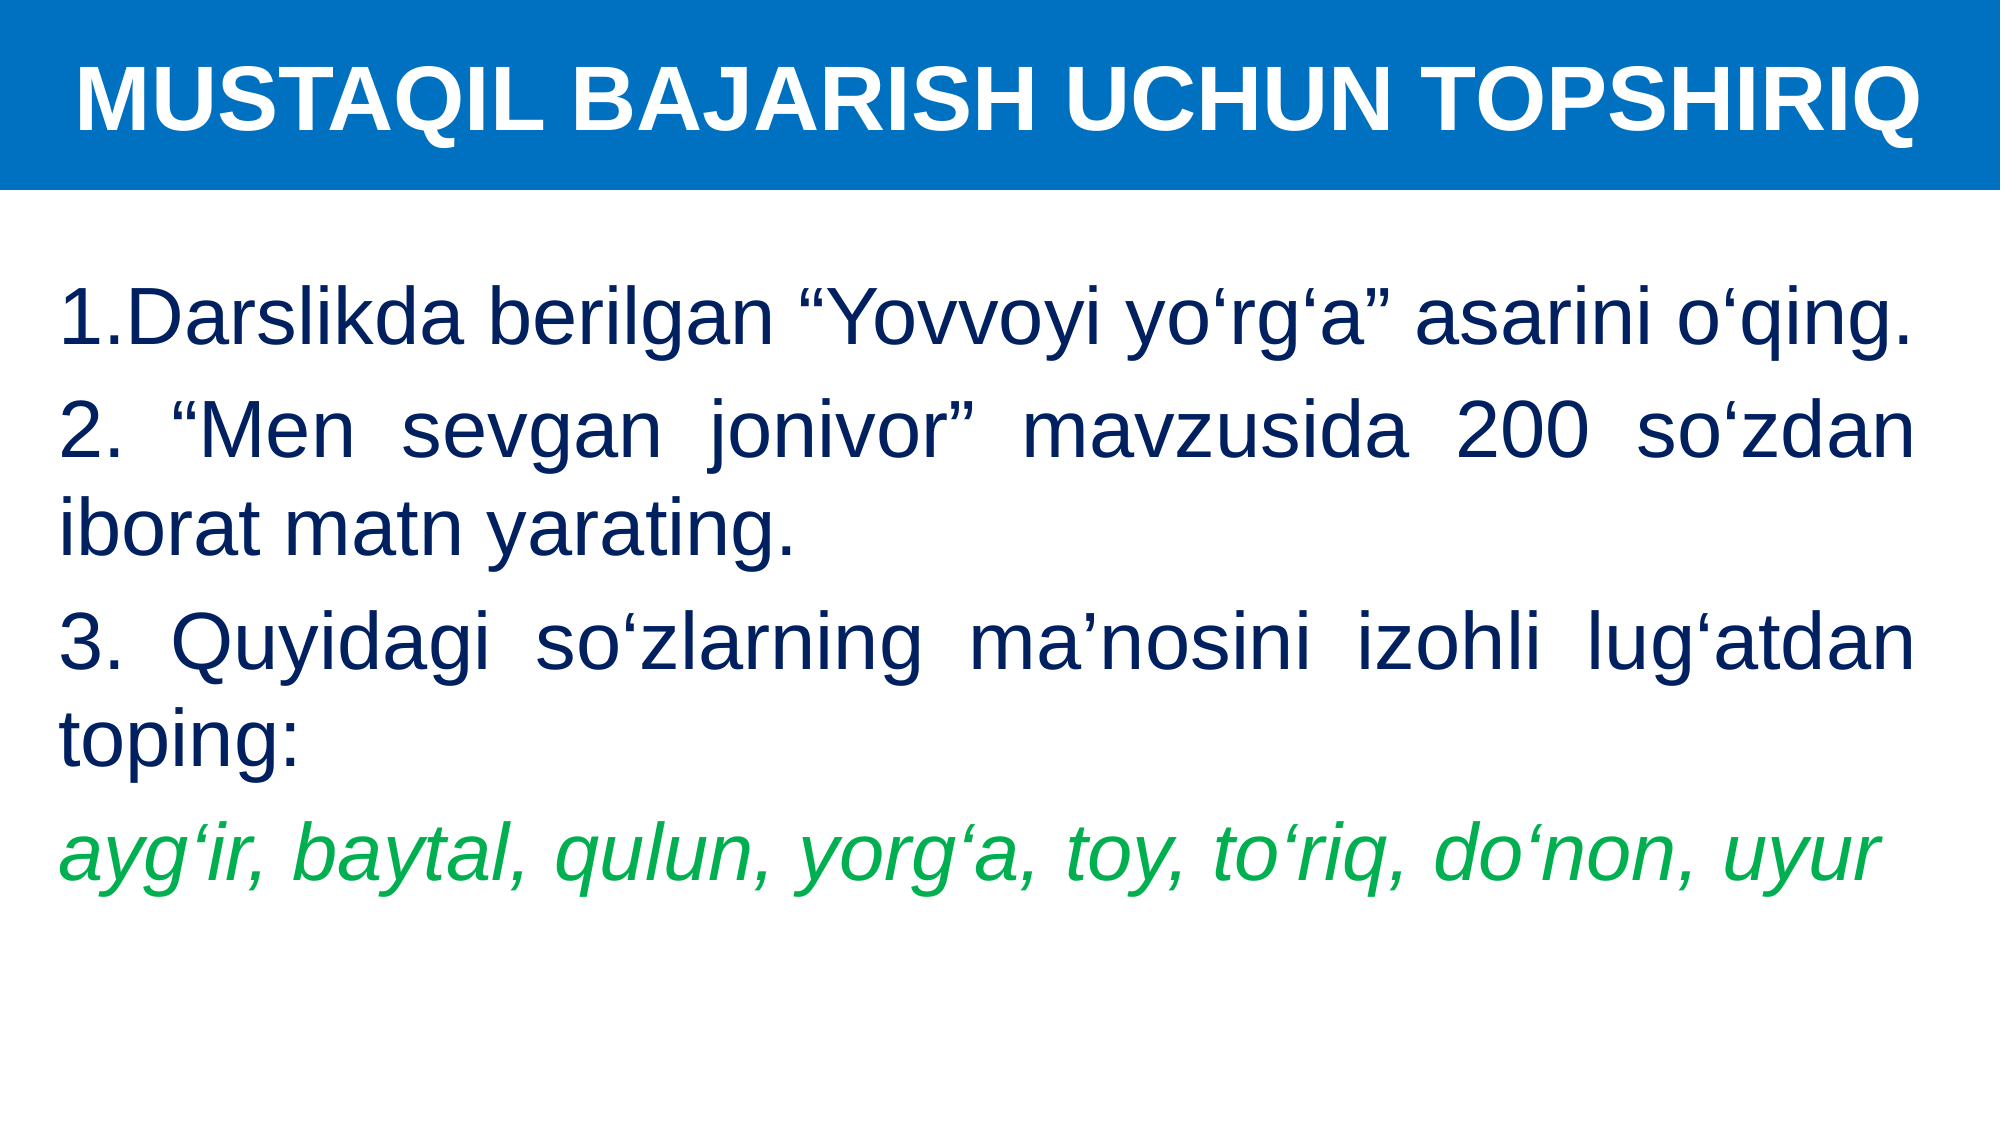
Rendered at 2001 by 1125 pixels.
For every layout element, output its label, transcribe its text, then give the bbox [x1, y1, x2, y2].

title MUSTAQIL BAJARISH UCHUN TOPSHIRIQ [0, 0, 2000, 190]
list 1.Darslikda berilgan “Yovvoyi yo‘rg‘a” asarini o‘qing. 2. “Men sevgan jonivor” mavzusida 200 so‘zdan iborat matn yarating. 3. Quyidagi so‘zlarning ma’nosini izohli lug‘atdan toping: ayg‘ir, baytal, qulun, yorg‘a, toy, to‘riq, do‘non, uyur [43, 255, 1934, 1045]
